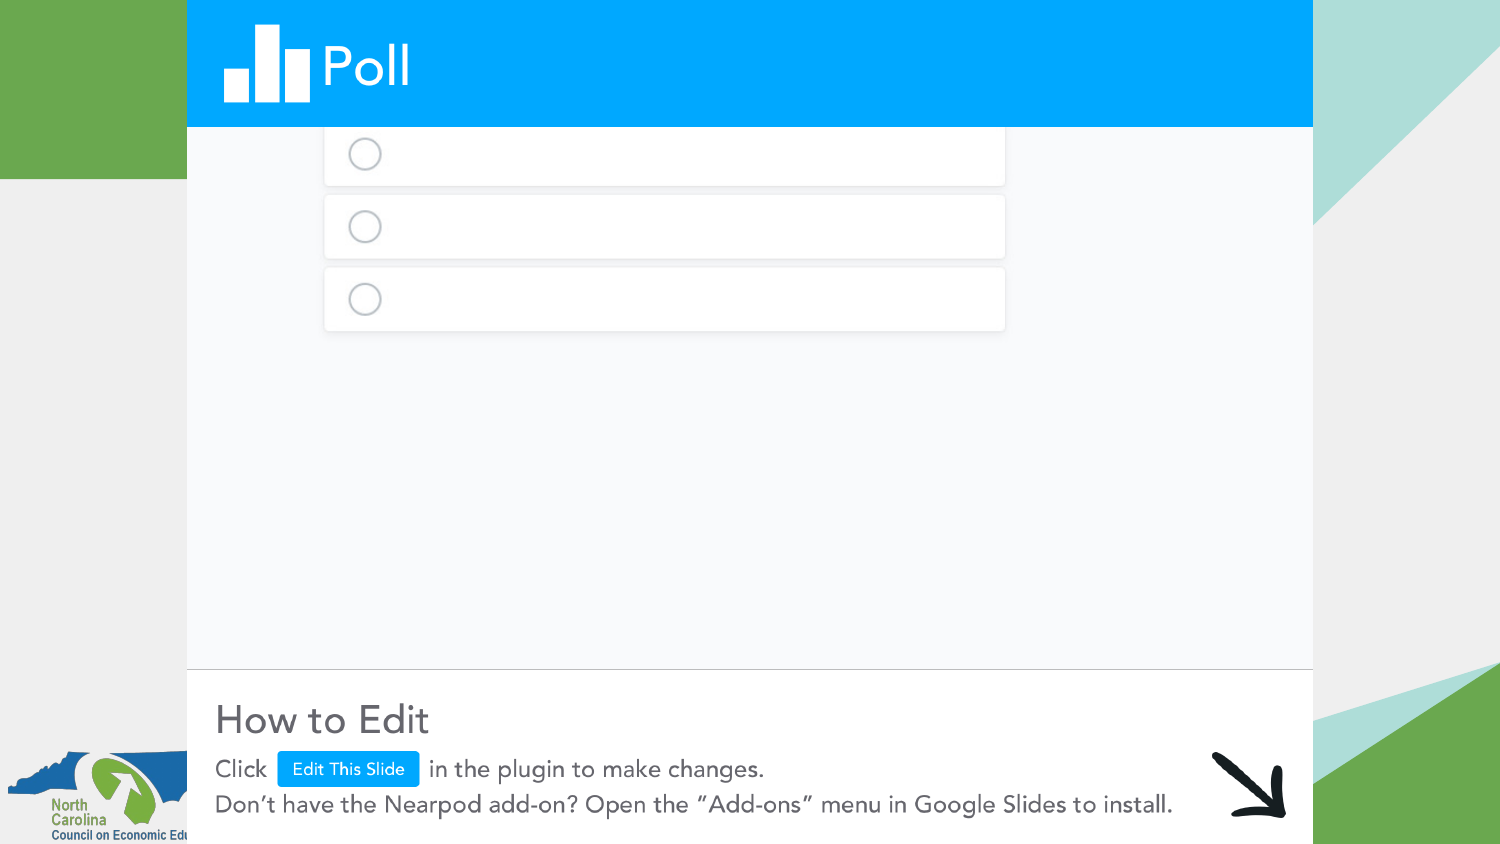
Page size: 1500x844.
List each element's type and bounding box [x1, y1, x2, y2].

picture [390, 44, 394, 84]
picture [286, 50, 309, 102]
picture [403, 44, 407, 84]
picture [326, 47, 351, 84]
picture [4, 128, 1313, 844]
picture [356, 59, 382, 85]
picture [256, 25, 279, 102]
picture [225, 69, 248, 102]
